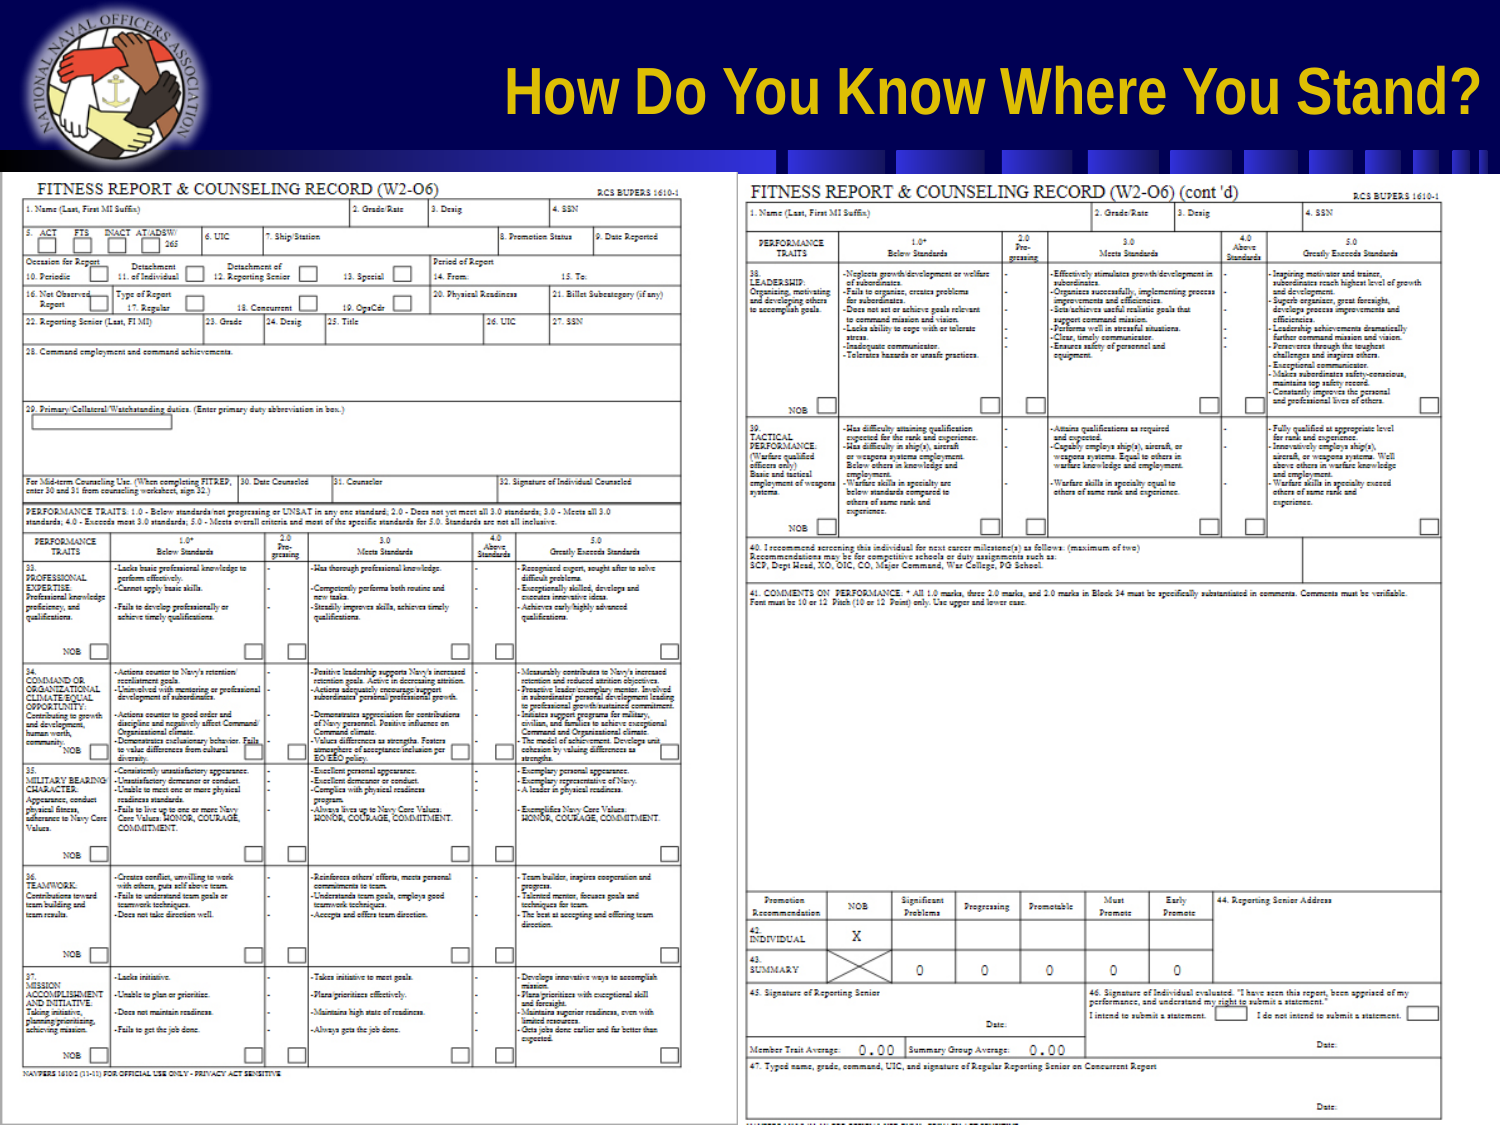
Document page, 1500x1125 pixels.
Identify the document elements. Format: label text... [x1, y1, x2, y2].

title How Do You Know Where You Stand? [394, 0, 1500, 174]
picture [0, 0, 1500, 1125]
